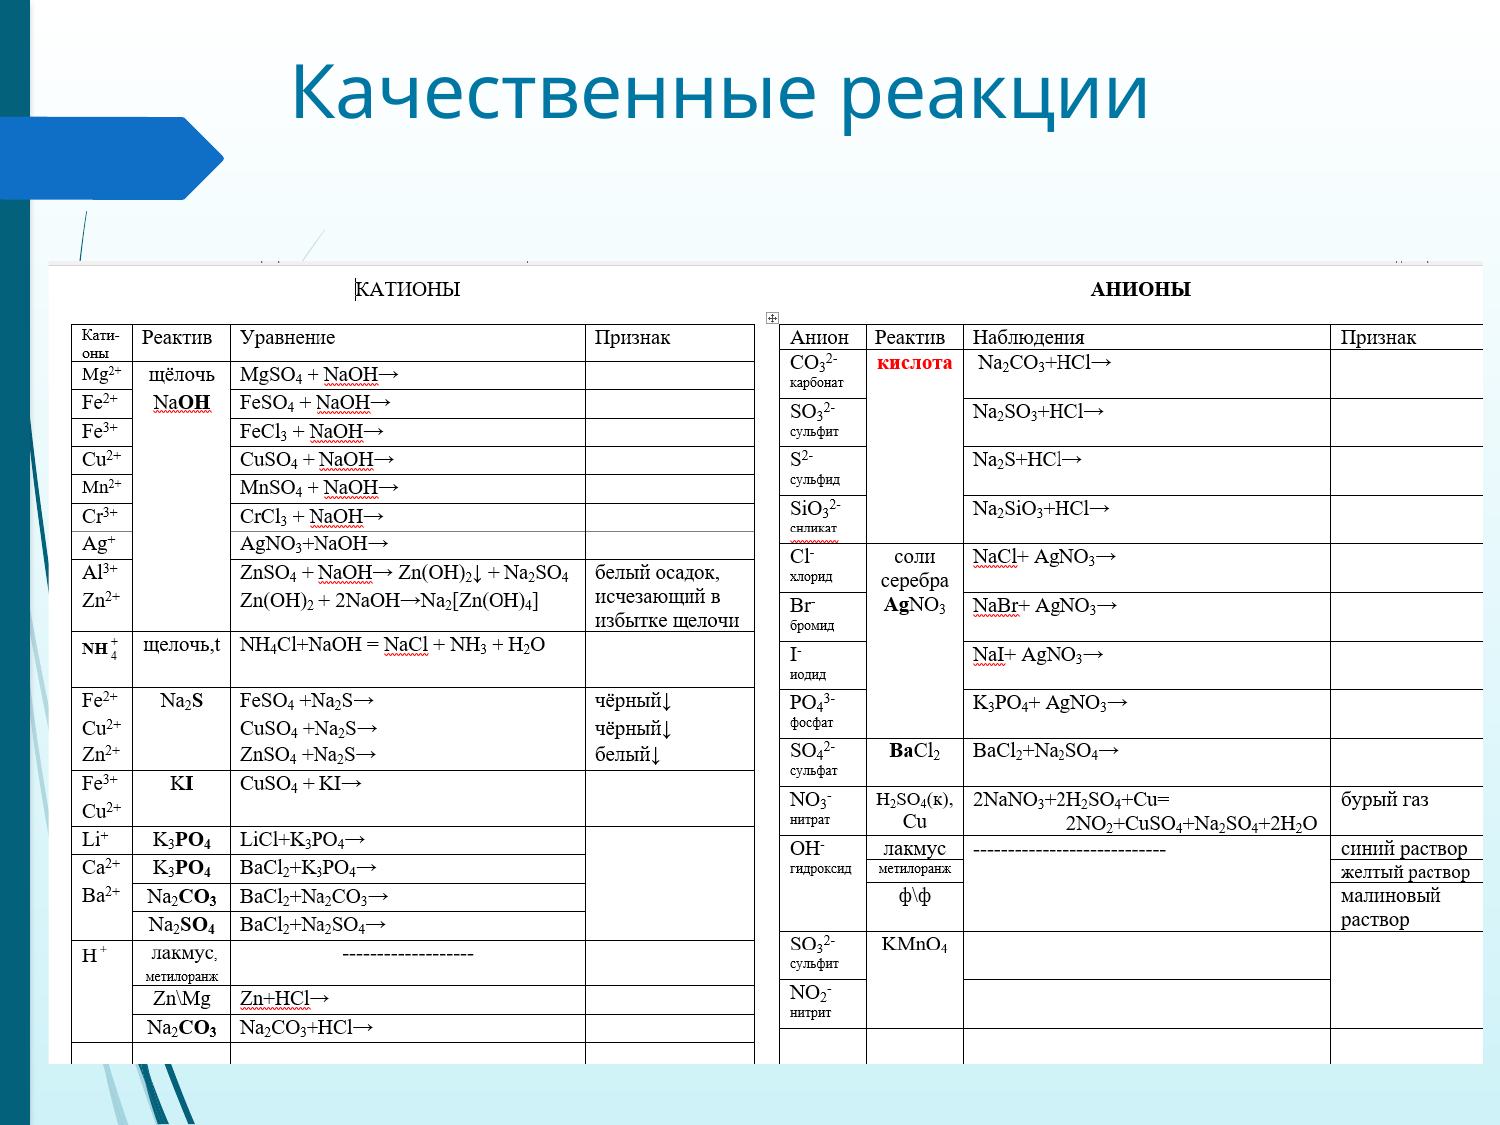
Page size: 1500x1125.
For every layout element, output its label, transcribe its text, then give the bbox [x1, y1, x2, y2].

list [48, 261, 1484, 1064]
title Качественные реакции [274, 36, 1355, 212]
